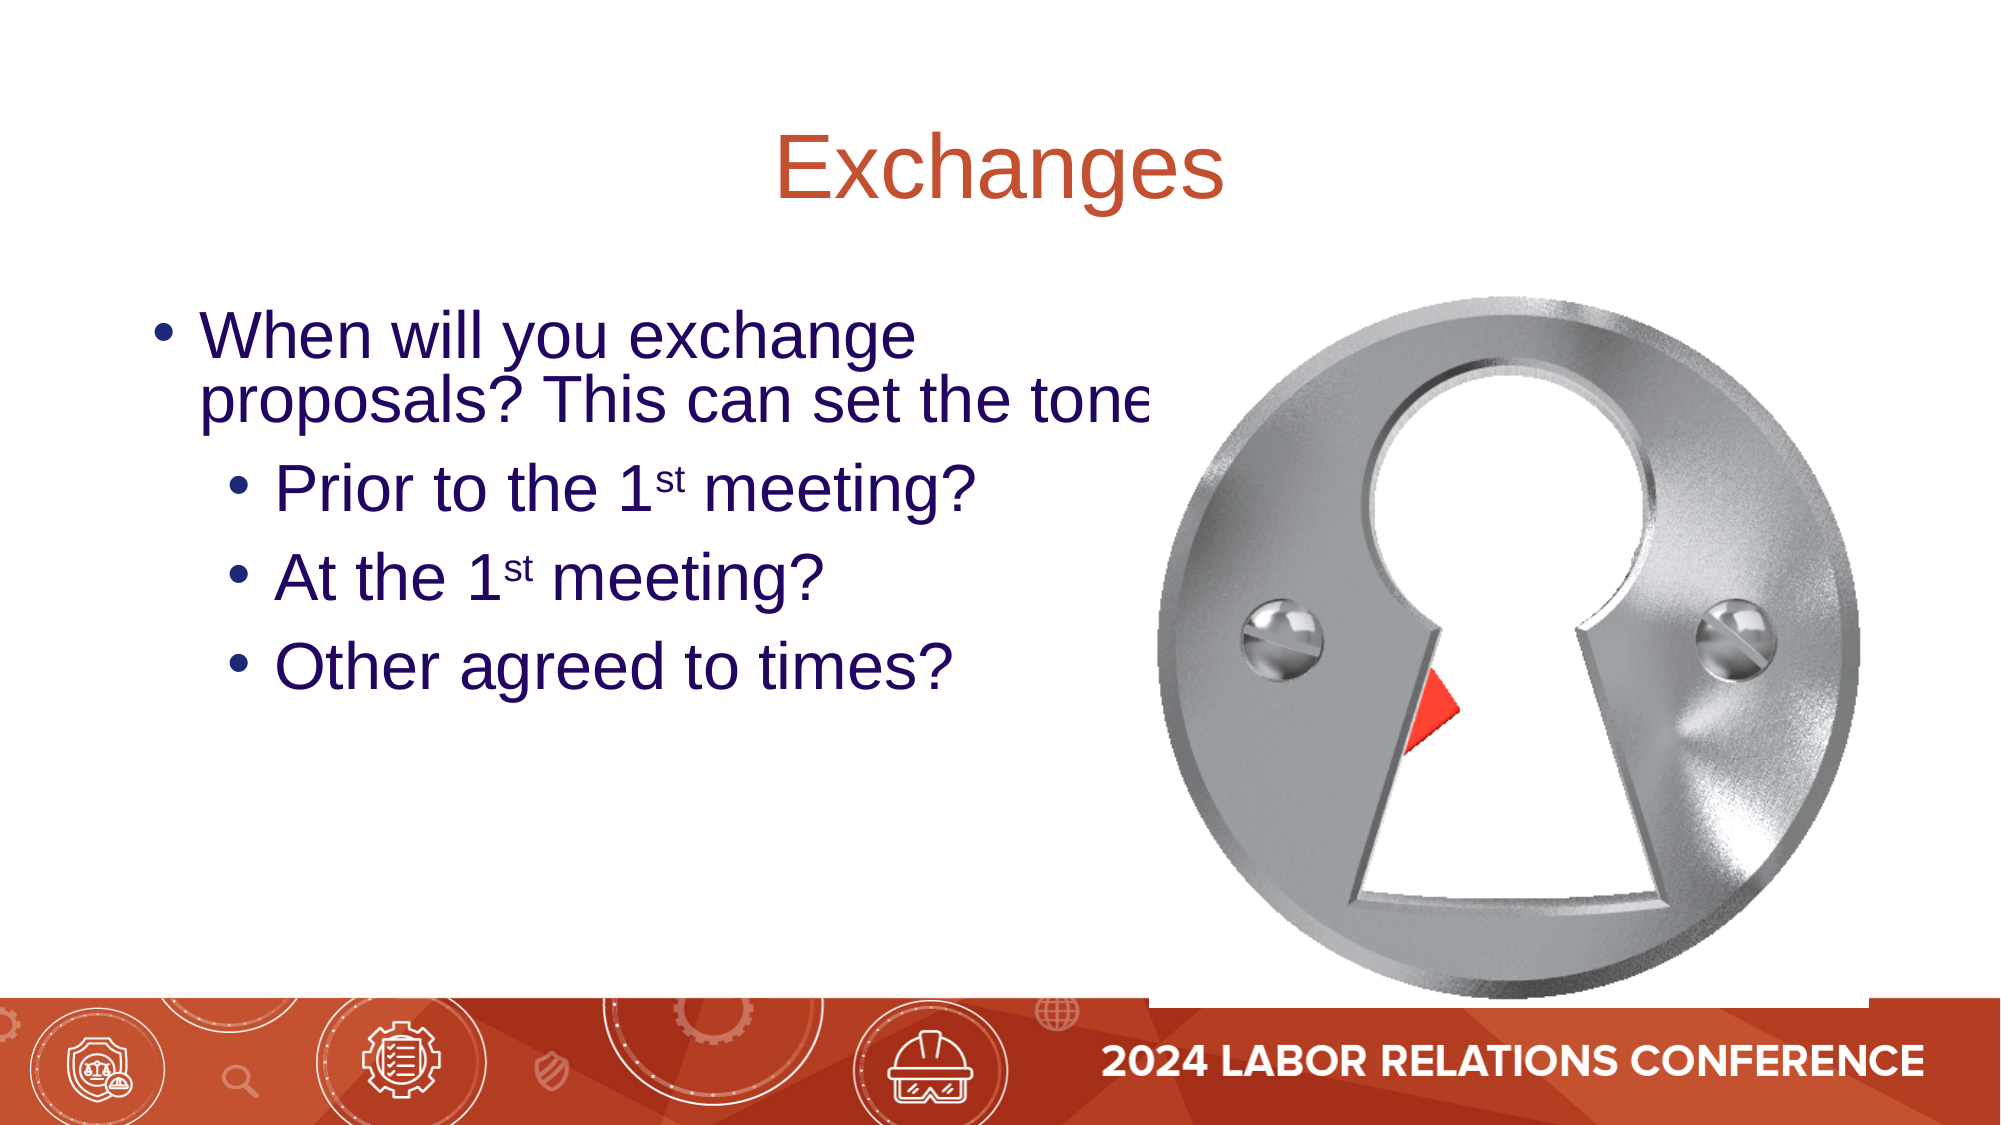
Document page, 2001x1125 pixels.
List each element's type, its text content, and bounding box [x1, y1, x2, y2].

list When will you exchange proposals? This can set the tone Prior to the 1st meeting? At the 1st meeting? Other agreed to times? [137, 299, 1254, 1016]
picture [0, 0, 2001, 1125]
title Exchanges [137, 59, 1863, 278]
